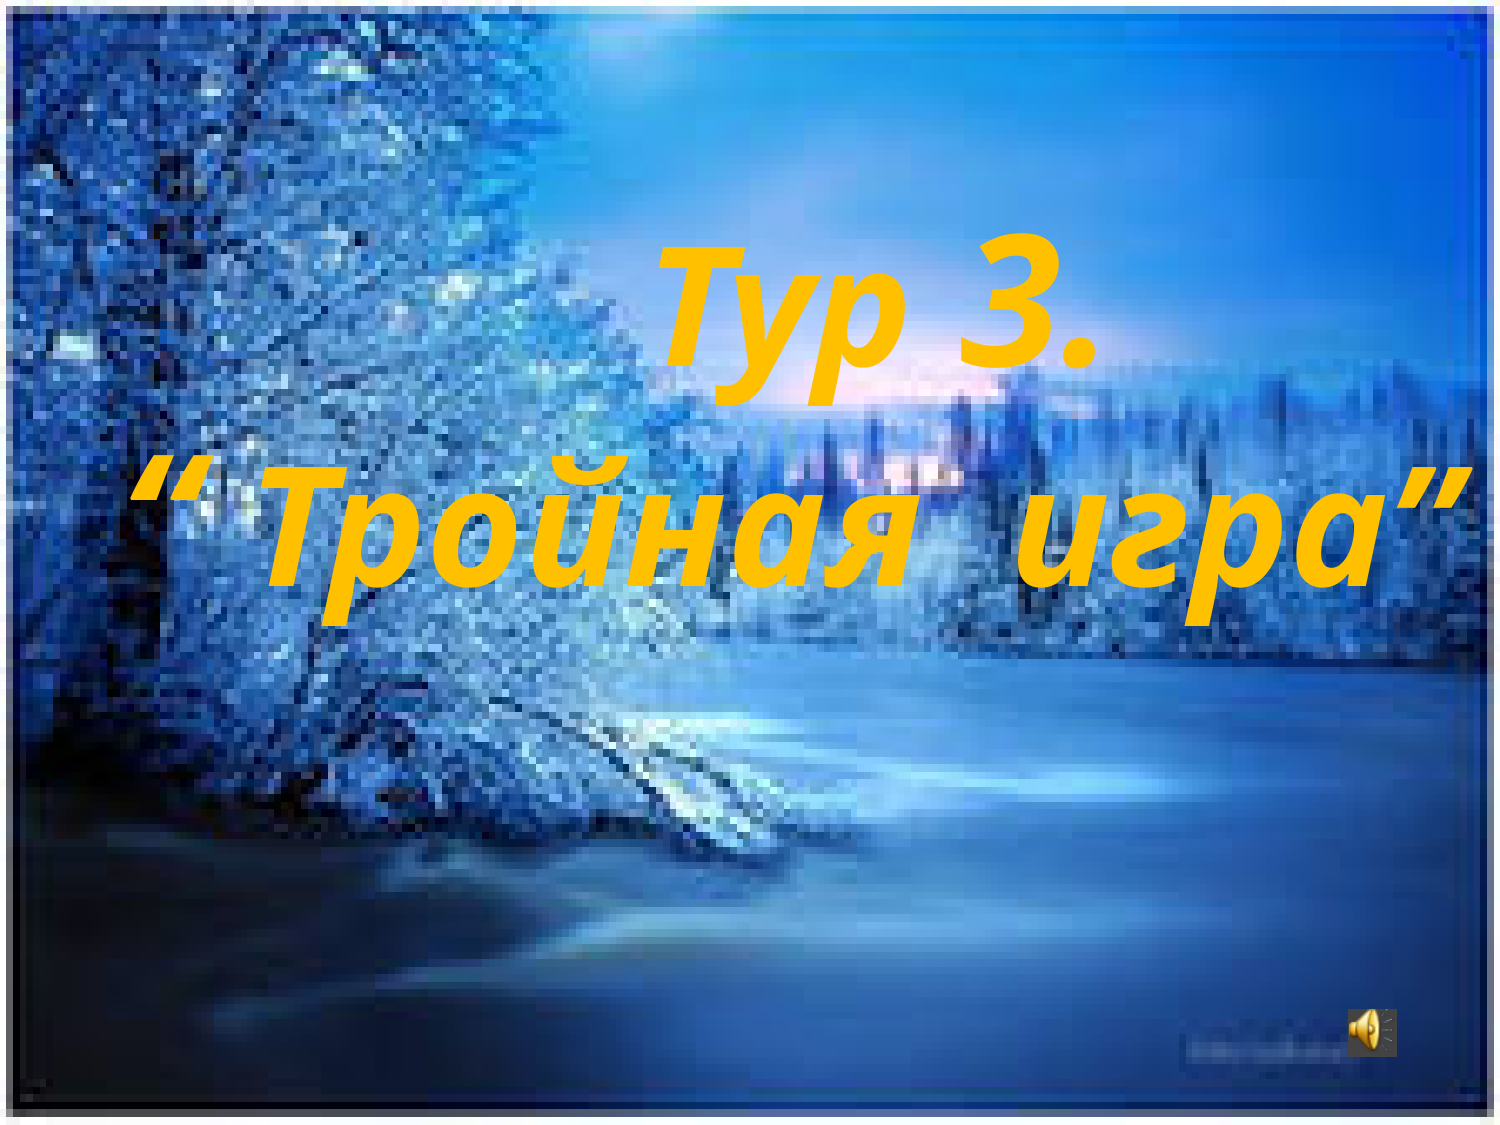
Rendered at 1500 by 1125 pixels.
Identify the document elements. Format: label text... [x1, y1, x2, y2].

text_box Тур 3. “ Тройная игра” [105, 175, 1500, 631]
picture [0, 0, 1500, 1125]
